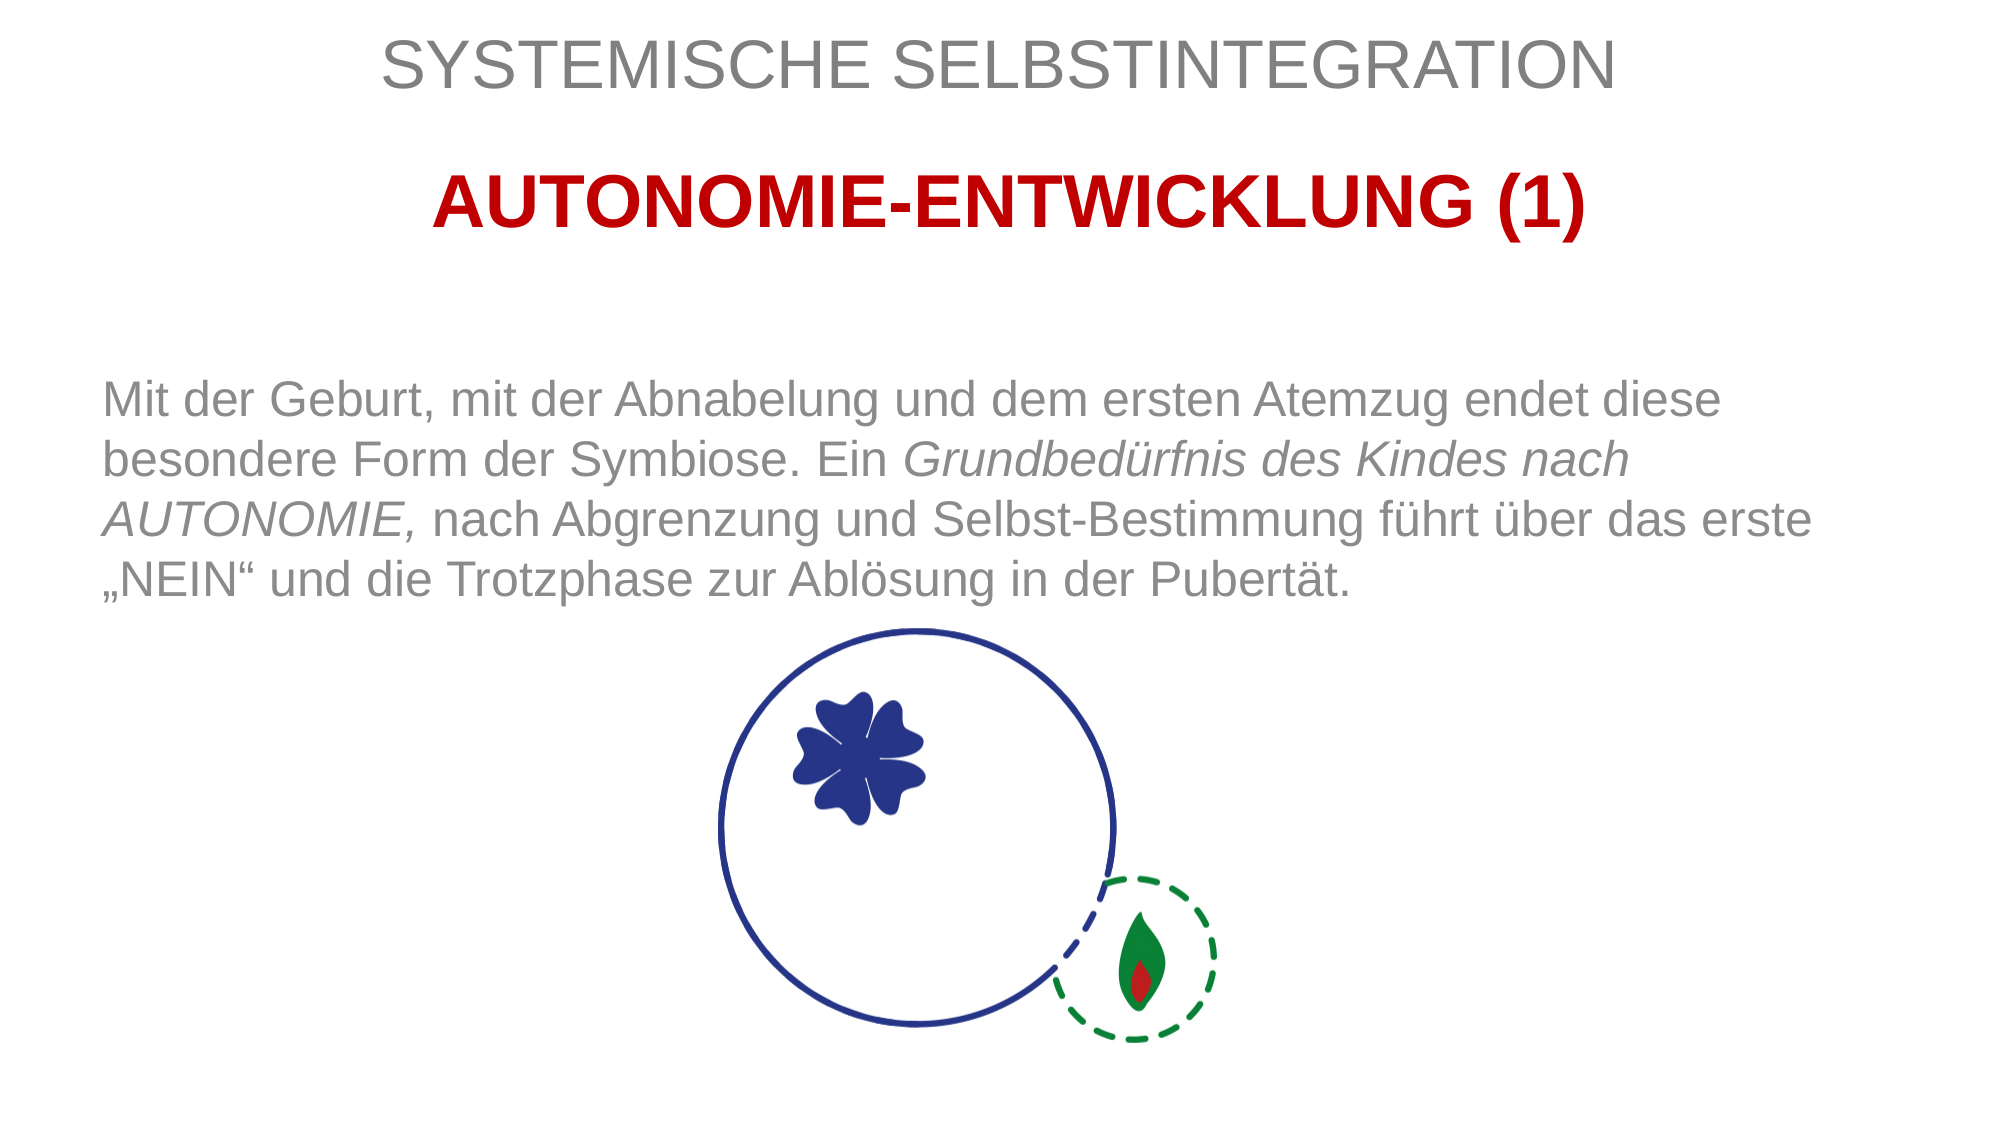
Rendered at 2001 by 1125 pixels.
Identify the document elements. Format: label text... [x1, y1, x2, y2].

picture [667, 485, 1269, 1125]
text_box AUTONOMIE-ENTWICKLUNG (1) [87, 144, 1912, 336]
text_box Mit der Geburt, mit der Abnabelung und dem ersten Atemzug endet diese besondere Form der Symbiose. Ein Grundbedürfnis des Kindes nach AUTONOMIE, nach Abgrenzung und Selbst-Bestimmung führt über das erste „NEIN“ und die Trotzphase zur Ablösung in der Pubertät. [87, 358, 1912, 710]
text_box SYSTEMISCHE SELBSTINTEGRATION [249, 24, 1750, 110]
